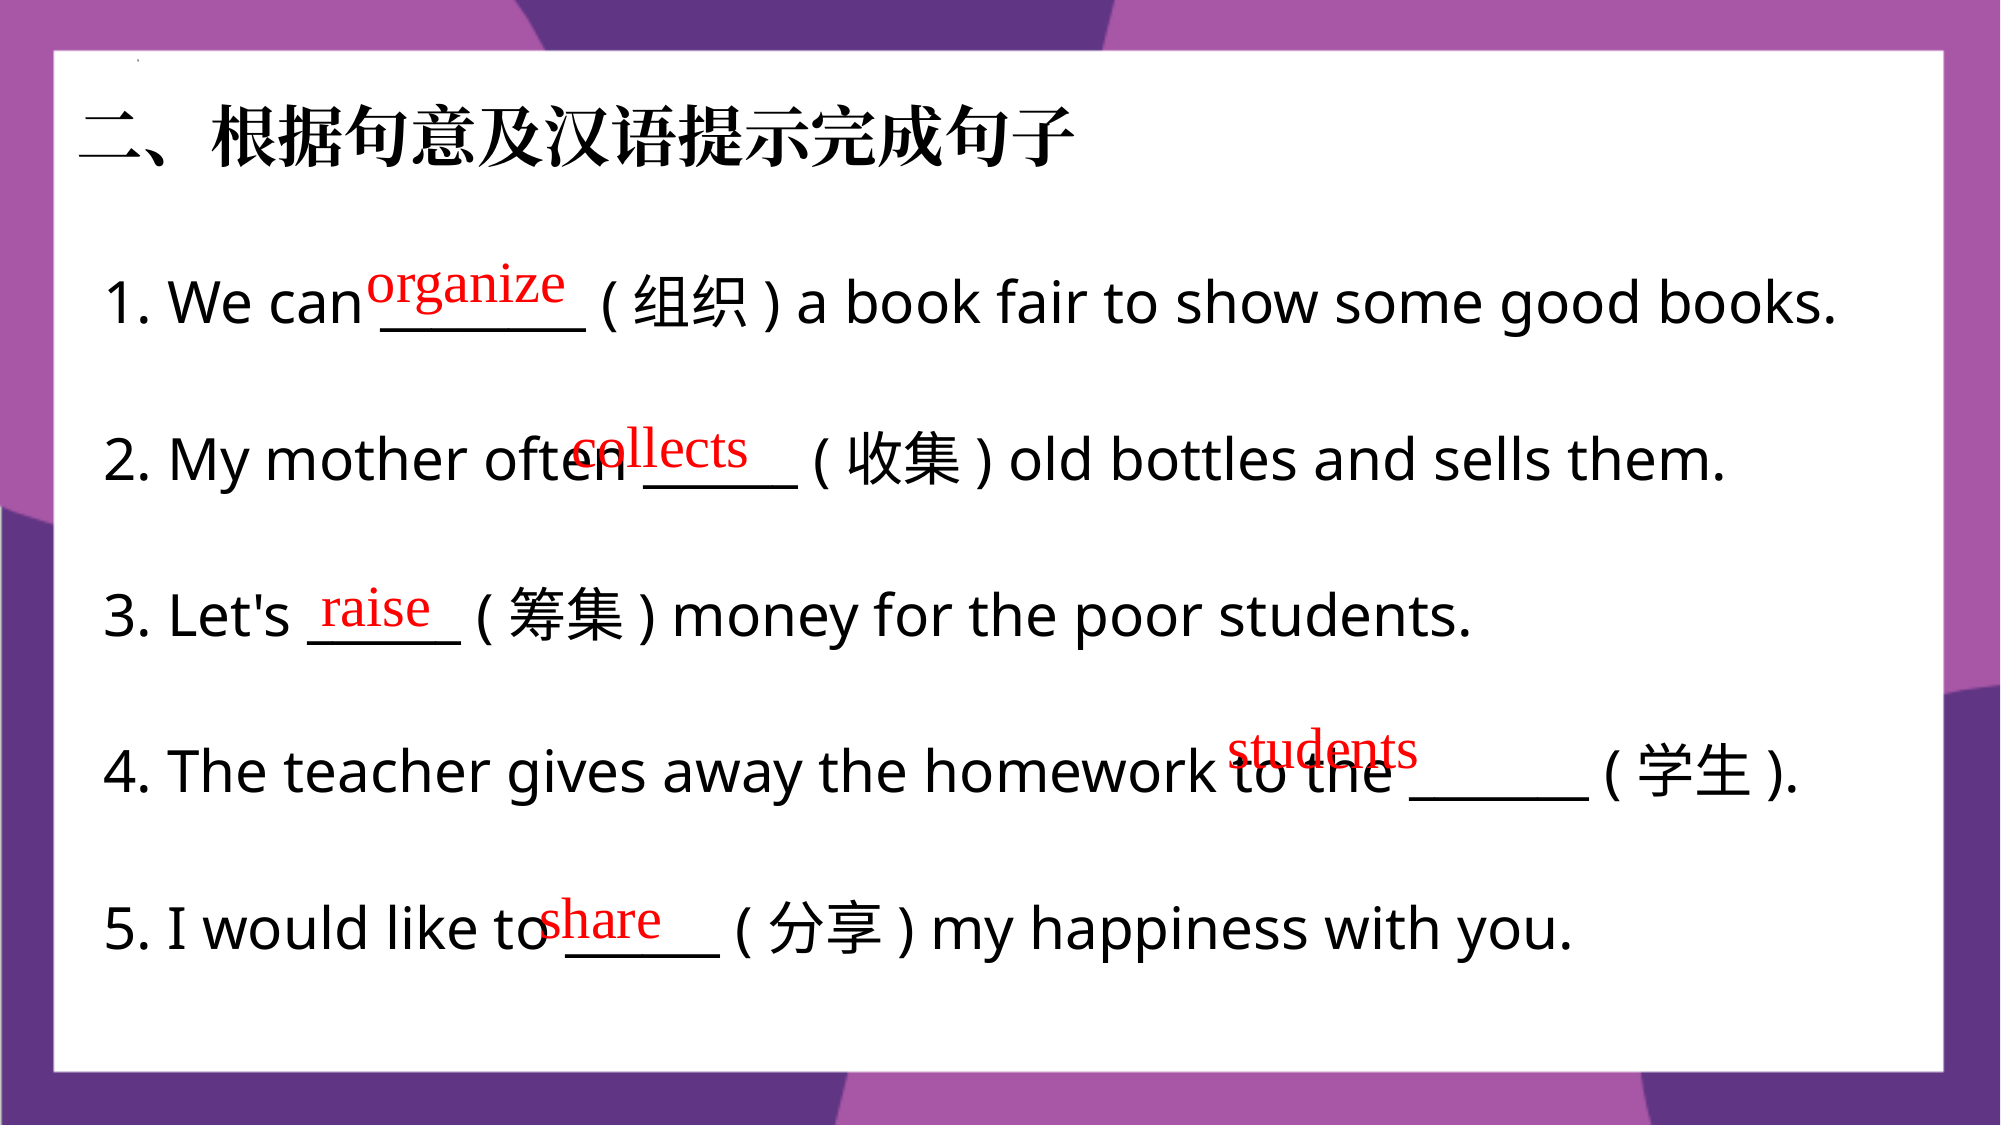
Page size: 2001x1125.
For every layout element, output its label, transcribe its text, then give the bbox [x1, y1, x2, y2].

text_box collects [556, 401, 844, 496]
text_box share [524, 872, 843, 967]
text_box 二、根据句意及汉语提示完成句子 [62, 87, 1880, 183]
picture [0, 0, 2001, 1125]
text_box students [1212, 702, 1435, 797]
text_box 1. We can ________ (组织) a book fair to show some good books. 2. My mother often ______ (收集) old bottles and sells them. 3. Let's ______ (筹集) money for the poor students. 4. The teacher gives away the homework to the _______ (学生). 5. I would like to ______ (分享) my happiness with you. [88, 172, 1977, 709]
text_box raise [306, 560, 471, 655]
text_box organize [352, 236, 694, 331]
